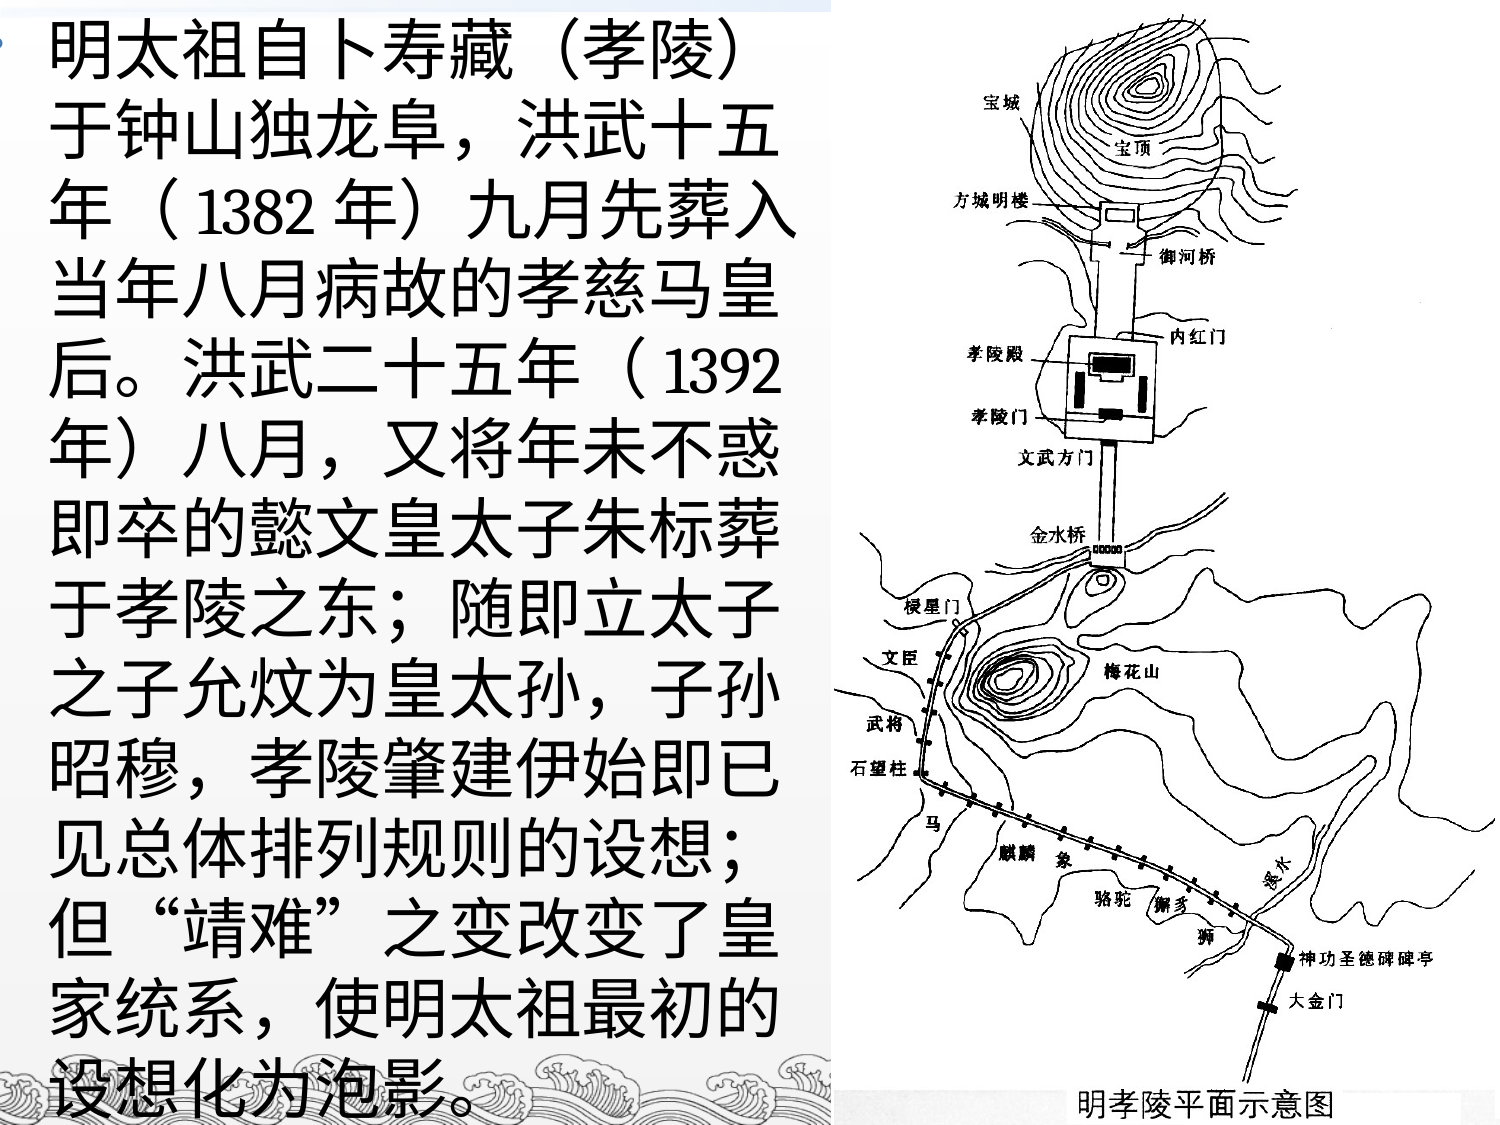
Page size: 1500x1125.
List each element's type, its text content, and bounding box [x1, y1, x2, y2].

picture [830, 0, 1500, 1125]
list 明太祖自卜寿藏（孝陵）于钟山独龙阜，洪武十五年（1382年）九月先葬入当年八月病故的孝慈马皇后。洪武二十五年（1392年）八月，又将年未不惑即卒的懿文皇太子朱标葬于孝陵之东；随即立太子之子允炆为皇太孙，子孙昭穆，孝陵肇建伊始即已见总体排列规则的设想；但“靖难”之变改变了皇家统系，使明太祖最初的设想化为泡影。 [0, 0, 830, 1006]
